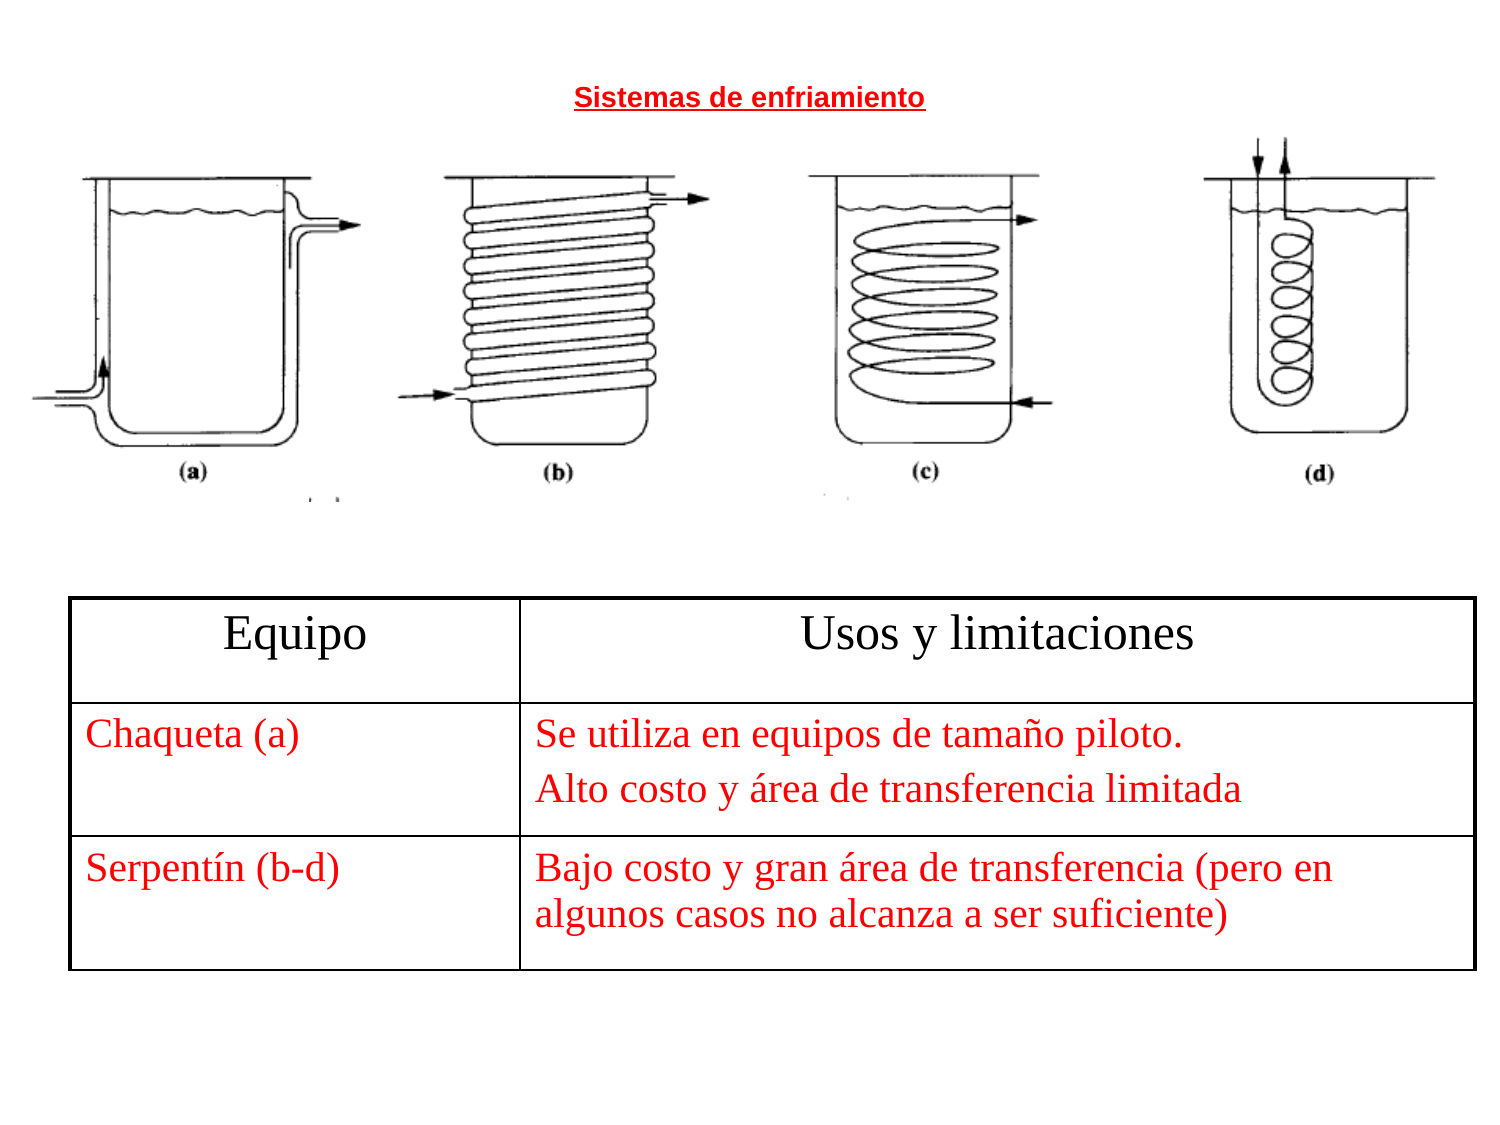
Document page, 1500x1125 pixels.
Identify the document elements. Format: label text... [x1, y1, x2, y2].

table_cell Se utiliza en equipos de tamaño piloto. Alto costo y área de transferencia limitada [521, 704, 1473, 835]
table_header Usos y limitaciones [521, 600, 1473, 702]
table_cell Bajo costo y gran área de transferencia (pero en algunos casos no alcanza a ser suficiente) [521, 837, 1473, 969]
picture [0, 163, 1121, 502]
text_box Sistemas de enfriamiento [74, 37, 1425, 121]
picture [1171, 128, 1457, 494]
table_cell Chaqueta (a) [72, 704, 519, 835]
table_header Equipo [72, 600, 519, 702]
table_cell Serpentín (b-d) [72, 837, 519, 969]
